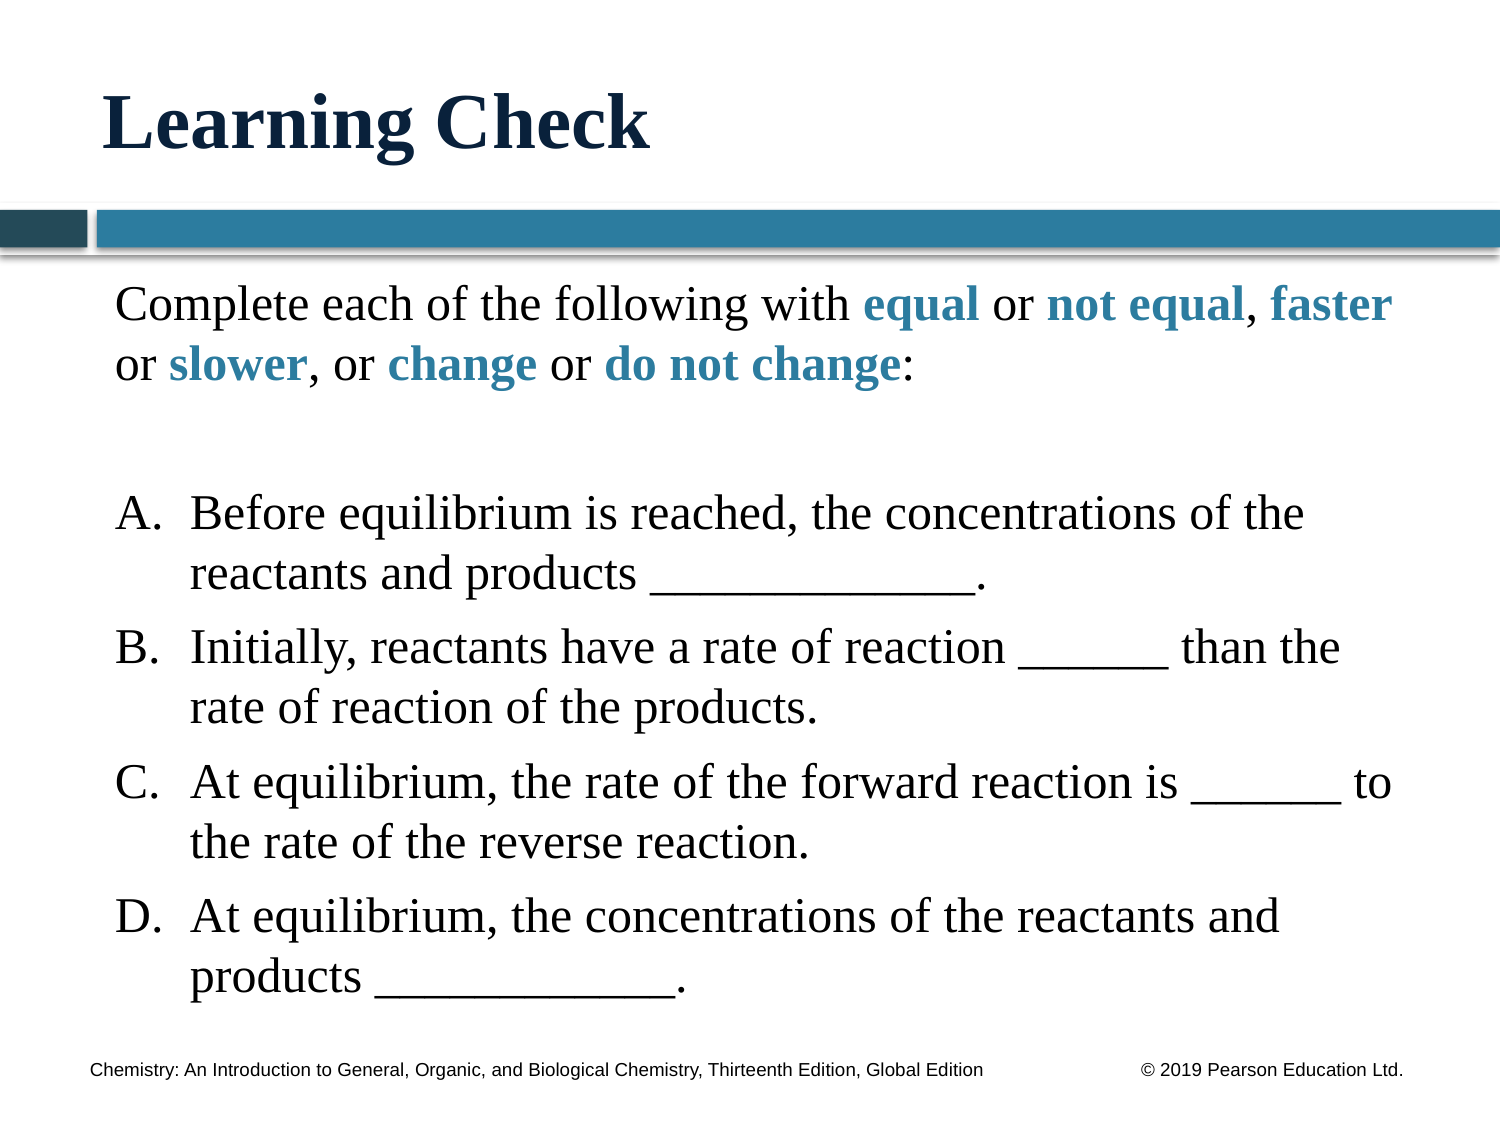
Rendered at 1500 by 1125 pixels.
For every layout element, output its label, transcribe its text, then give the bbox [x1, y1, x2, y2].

title Learning Check [87, 42, 1340, 193]
list Complete each of the following with equal or not equal, faster or slower, or change or do not change: A. Before equilibrium is reached, the concentrations of the reactants and products _____________. B. Initially, reactants have a rate of reaction ______ than the rate of reaction of the products. C. At equilibrium, the rate of the forward reaction is ______ to the rate of the reverse reaction. D. At equilibrium, the concentrations of the reactants and products ____________. [99, 262, 1413, 1013]
